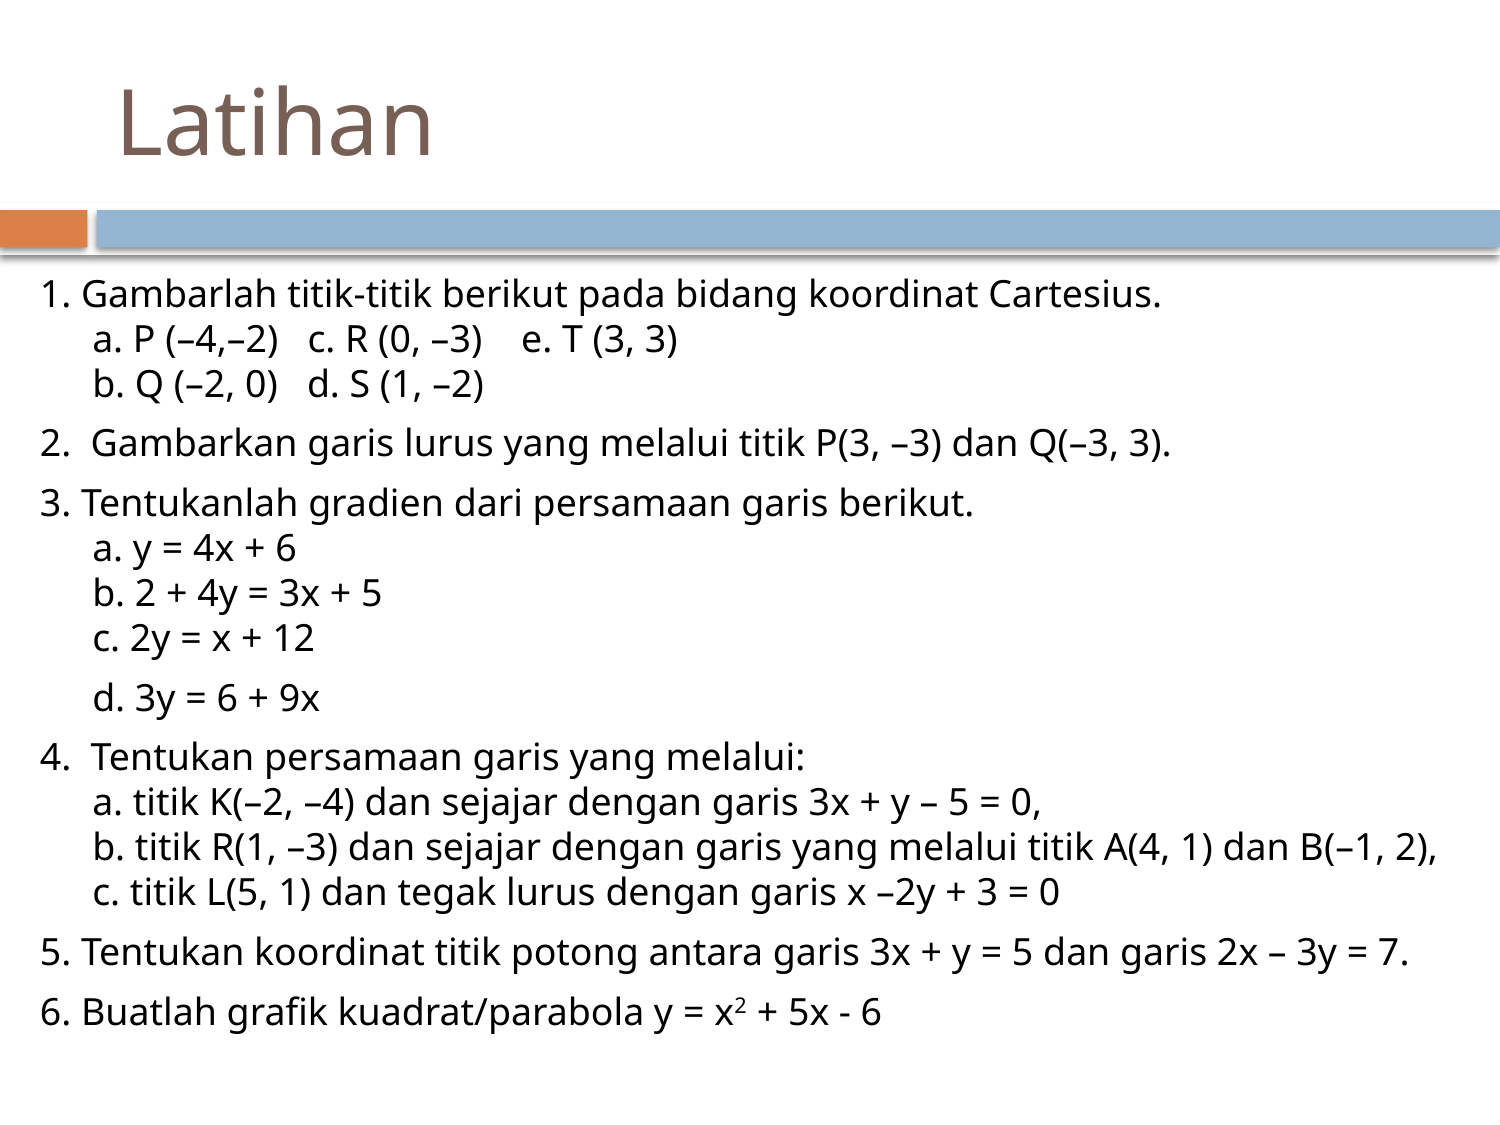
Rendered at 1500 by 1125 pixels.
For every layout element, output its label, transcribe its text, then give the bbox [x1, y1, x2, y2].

list 1. Gambarlah titik-titik berikut pada bidang koordinat Cartesius. a. P (–4,–2) c. R (0, –3) e. T (3, 3) b. Q (–2, 0) d. S (1, –2) 2. Gambarkan garis lurus yang melalui titik P(3, –3) dan Q(–3, 3). 3. Tentukanlah gradien dari persamaan garis berikut. a. y = 4x + 6 b. 2 + 4y = 3x + 5 c. 2y = x + 12 d. 3y = 6 + 9x 4. Tentukan persamaan garis yang melalui: a. titik K(–2, –4) dan sejajar dengan garis 3x + y – 5 = 0, b. titik R(1, –3) dan sejajar dengan garis yang melalui titik A(4, 1) dan B(–1, 2), c. titik L(5, 1) dan tegak lurus dengan garis x –2y + 3 = 0 5. Tentukan koordinat titik potong antara garis 3x + y = 5 dan garis 2x – 3y = 7. 6. Buatlah grafik kuadrat/parabola y = x2 + 5x - 6 [24, 262, 1463, 1100]
title Latihan [100, 37, 1438, 200]
